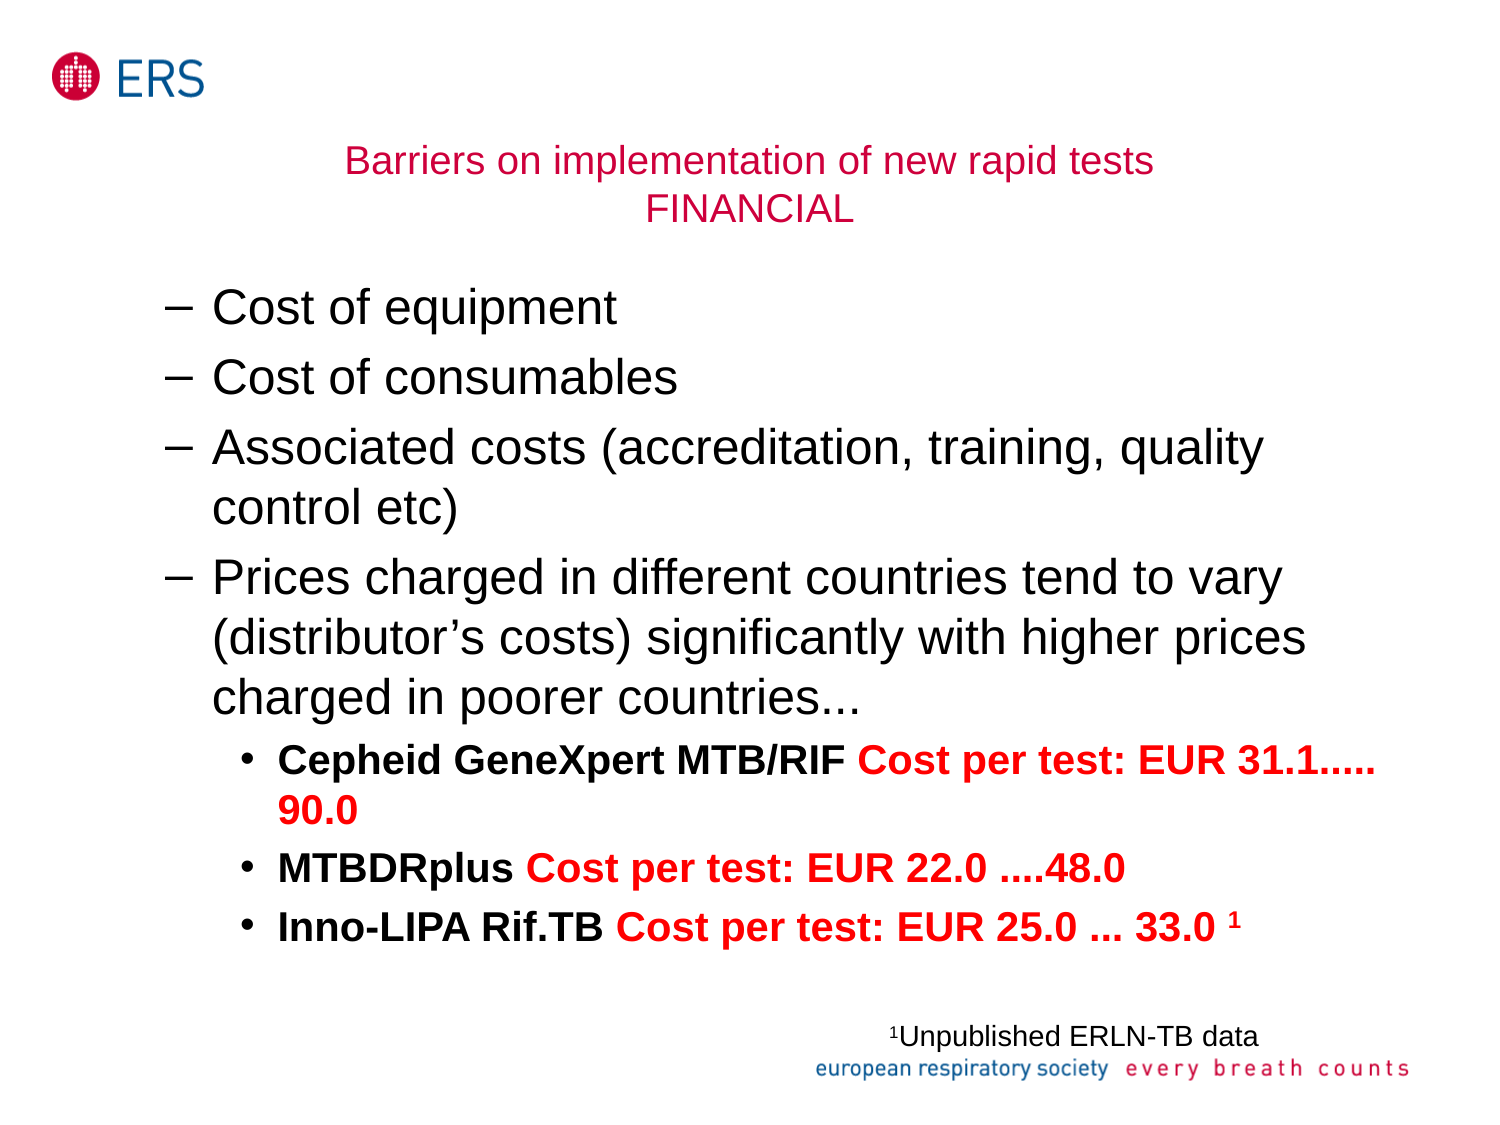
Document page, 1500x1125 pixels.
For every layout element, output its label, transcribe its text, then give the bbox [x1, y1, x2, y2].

picture [753, 1010, 1500, 1125]
text_box 1Unpublished ERLN-TB data [874, 1010, 1430, 1061]
list Cost of equipment Cost of consumables Associated costs (accreditation, training, quality control etc) Prices charged in different countries tend to vary (distributor’s costs) significantly with higher prices charged in poorer countries... Cepheid GeneXpert MTB/RIF Cost per test: EUR 31.1..... 90.0 MTBDRplus Cost per test: EUR 22.0 ....48.0 Inno-LIPA Rif.TB Cost per test: EUR 25.0 ... 33.0 1 [75, 267, 1425, 941]
picture [0, 0, 243, 126]
title Barriers on implementation of new rapid tests FINANCIAL [75, 126, 1425, 267]
